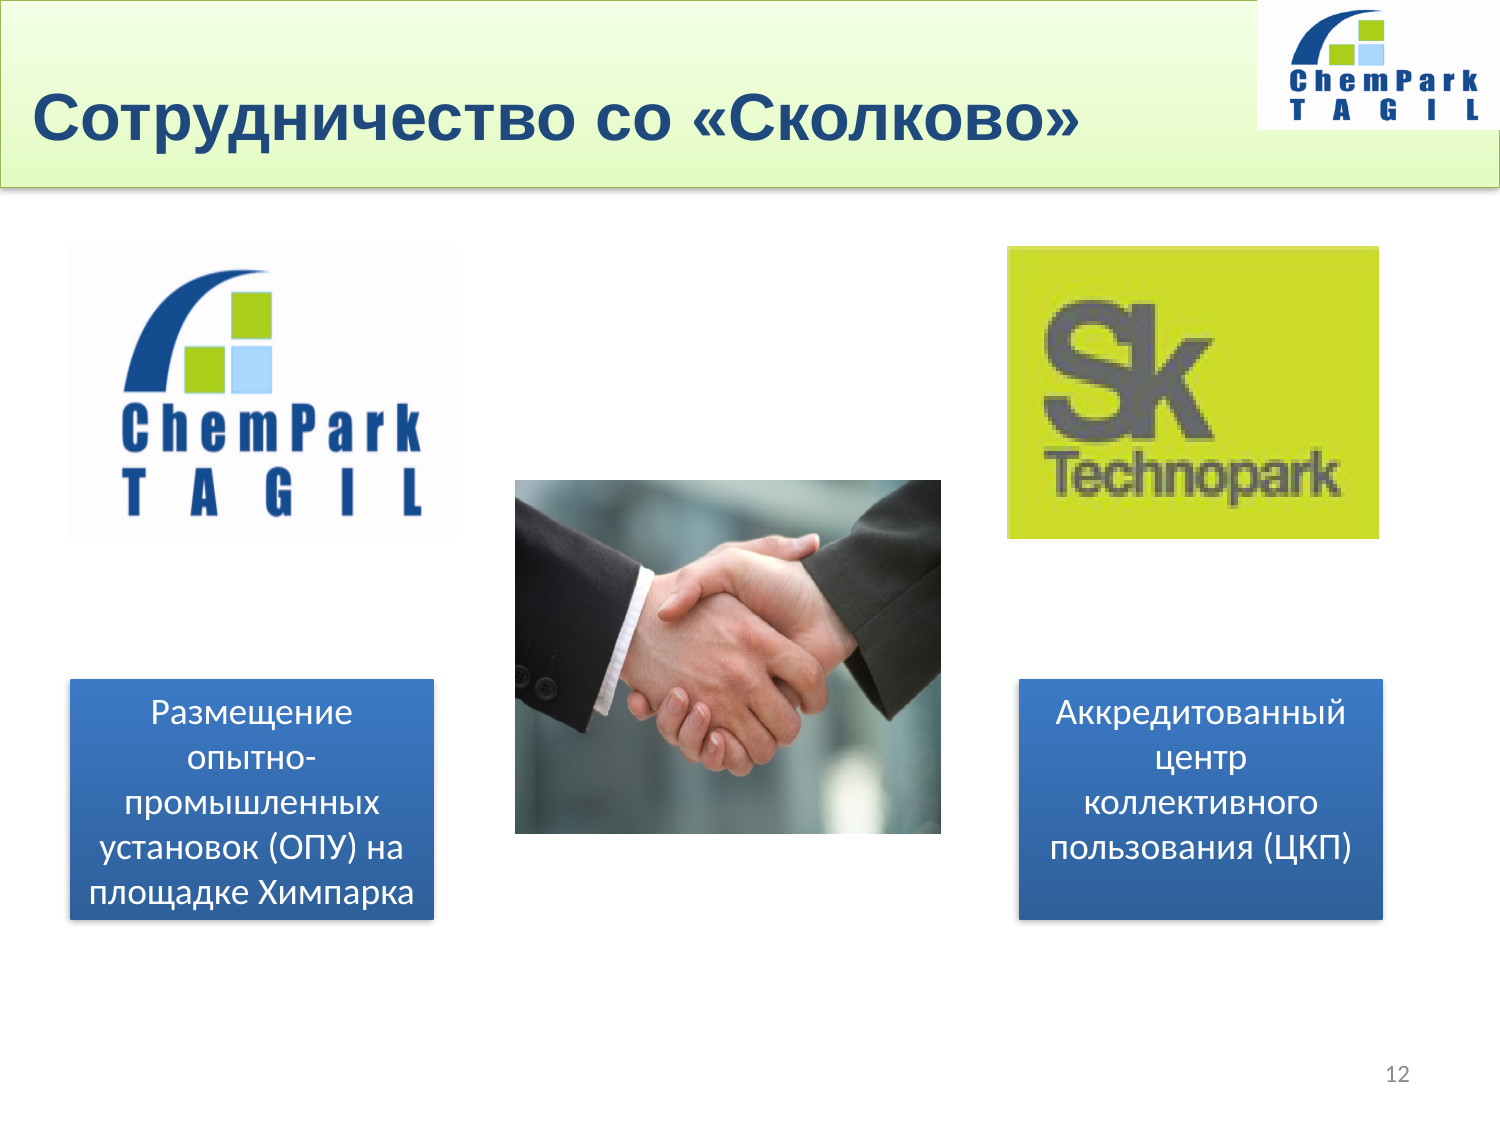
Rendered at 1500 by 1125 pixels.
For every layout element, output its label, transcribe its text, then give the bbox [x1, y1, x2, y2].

picture [515, 480, 941, 834]
slide_number 12 [1074, 1042, 1425, 1103]
picture [1257, 0, 1500, 131]
text_box Сотрудничество со «Сколково» [0, 0, 1500, 188]
text_box Аккредитованный центр коллективного пользования (ЦКП) [1019, 679, 1383, 920]
picture [70, 245, 458, 540]
text_box Размещение опытно-промышленных установок (ОПУ) на площадке Химпарка [70, 679, 434, 920]
picture [1007, 245, 1383, 540]
